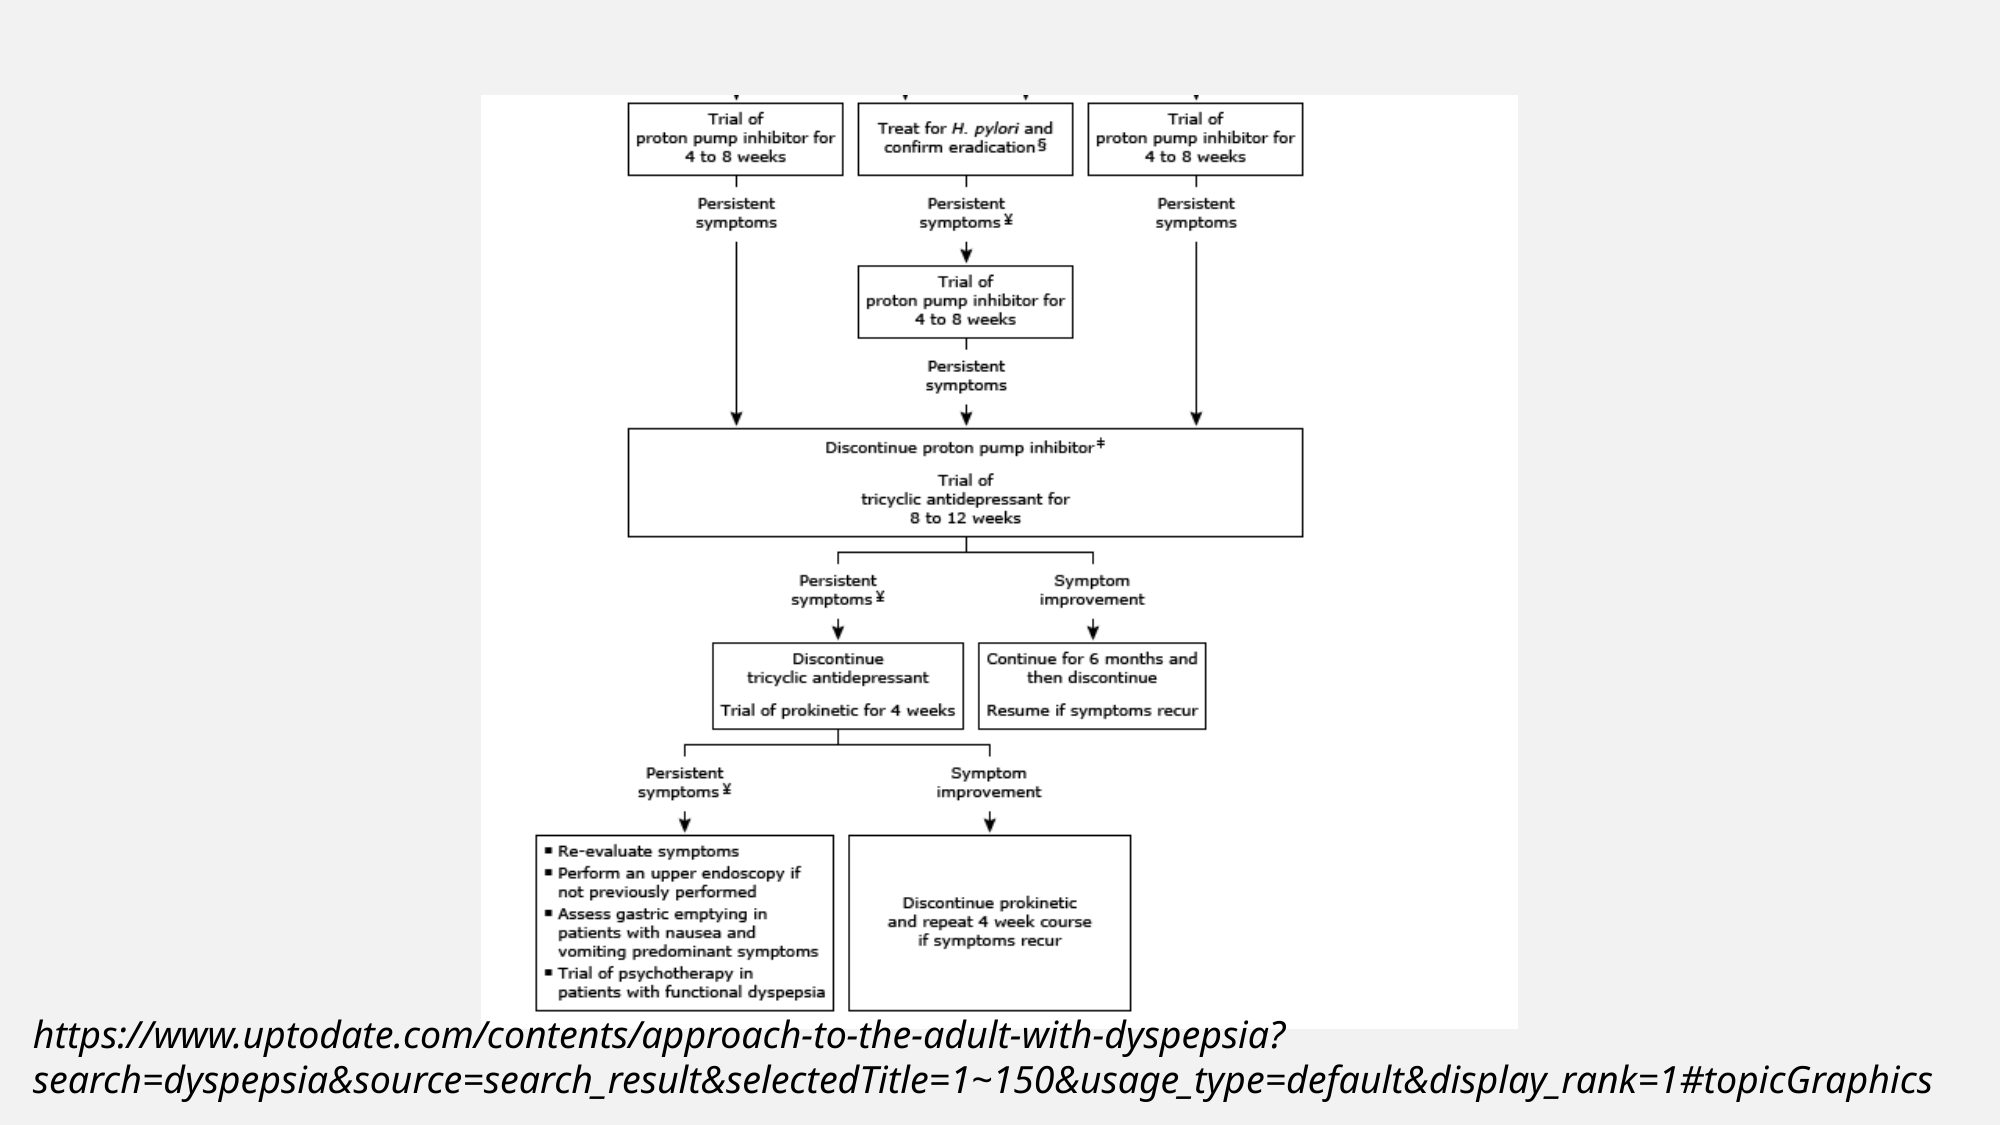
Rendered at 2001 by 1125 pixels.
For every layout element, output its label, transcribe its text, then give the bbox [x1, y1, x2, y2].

picture [481, 95, 1518, 1029]
text_box https://www.uptodate.com/contents/approach-to-the-adult-with-dyspepsia?search=dyspepsia&source=search_result&selectedTitle=1~150&usage_type=default&display_rank=1#topicGraphics [18, 1003, 2000, 1109]
